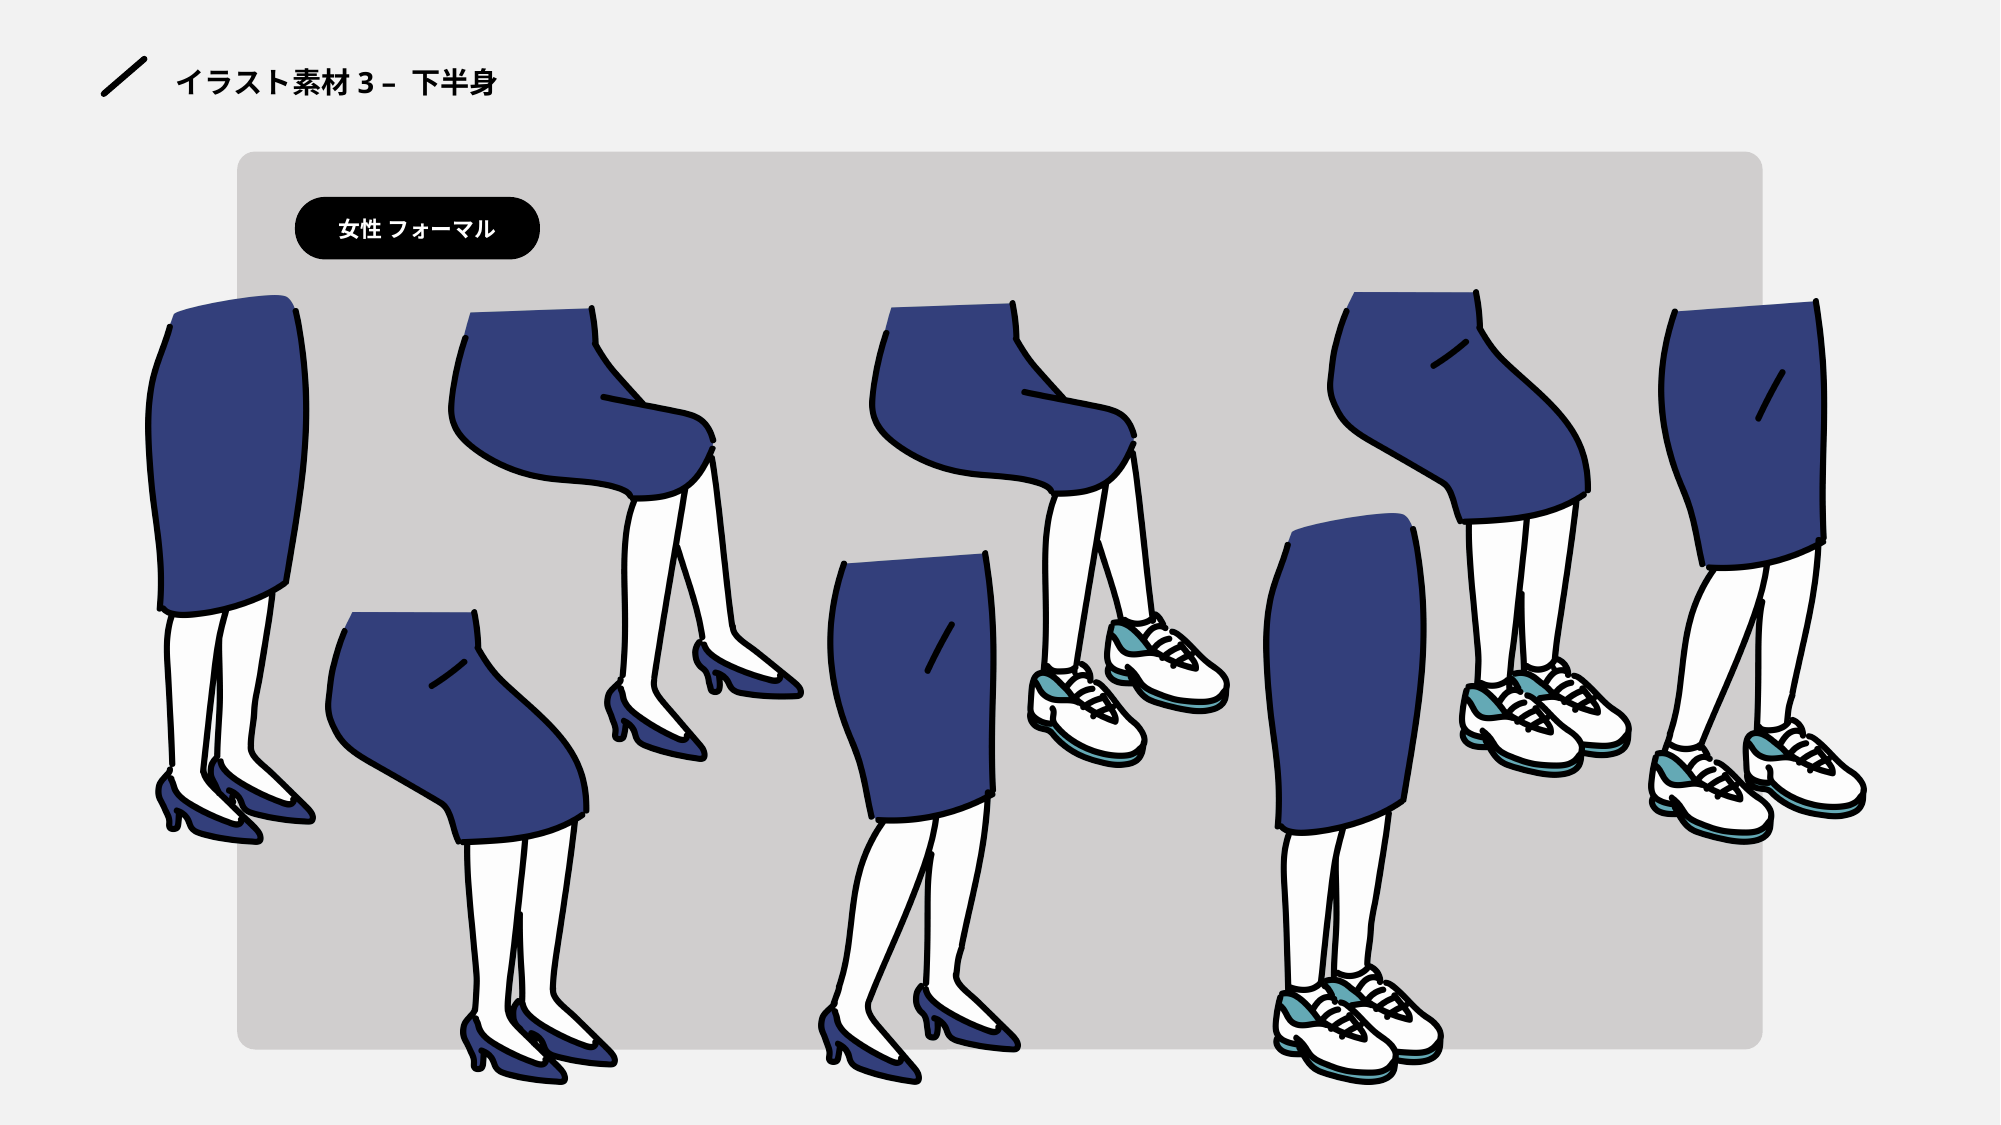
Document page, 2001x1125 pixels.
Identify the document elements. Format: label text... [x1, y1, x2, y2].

picture [1263, 289, 1632, 1085]
text_box [236, 150, 1764, 1051]
picture [818, 300, 1230, 1085]
picture [1648, 298, 1867, 845]
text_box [103, 58, 145, 94]
text_box イラスト素材3 – 下半身 [160, 57, 639, 107]
picture [325, 305, 804, 1085]
picture [145, 295, 316, 845]
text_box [294, 196, 540, 260]
